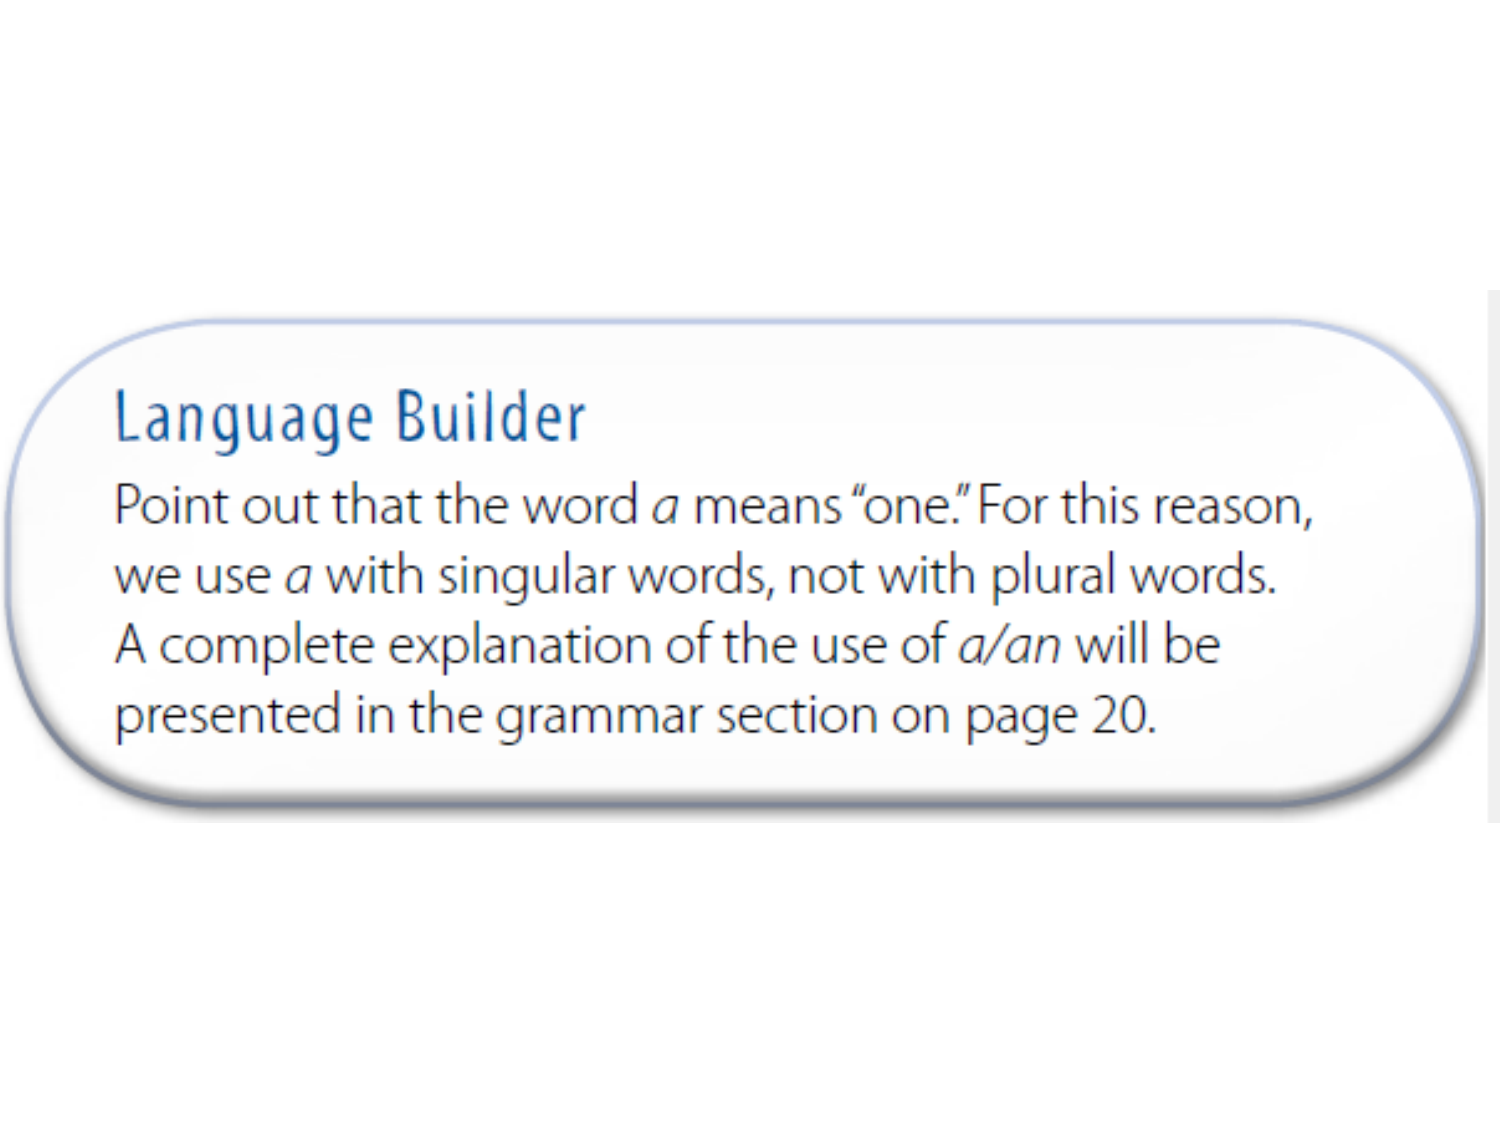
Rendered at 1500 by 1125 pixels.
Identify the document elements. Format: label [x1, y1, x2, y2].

picture [0, 290, 1500, 823]
